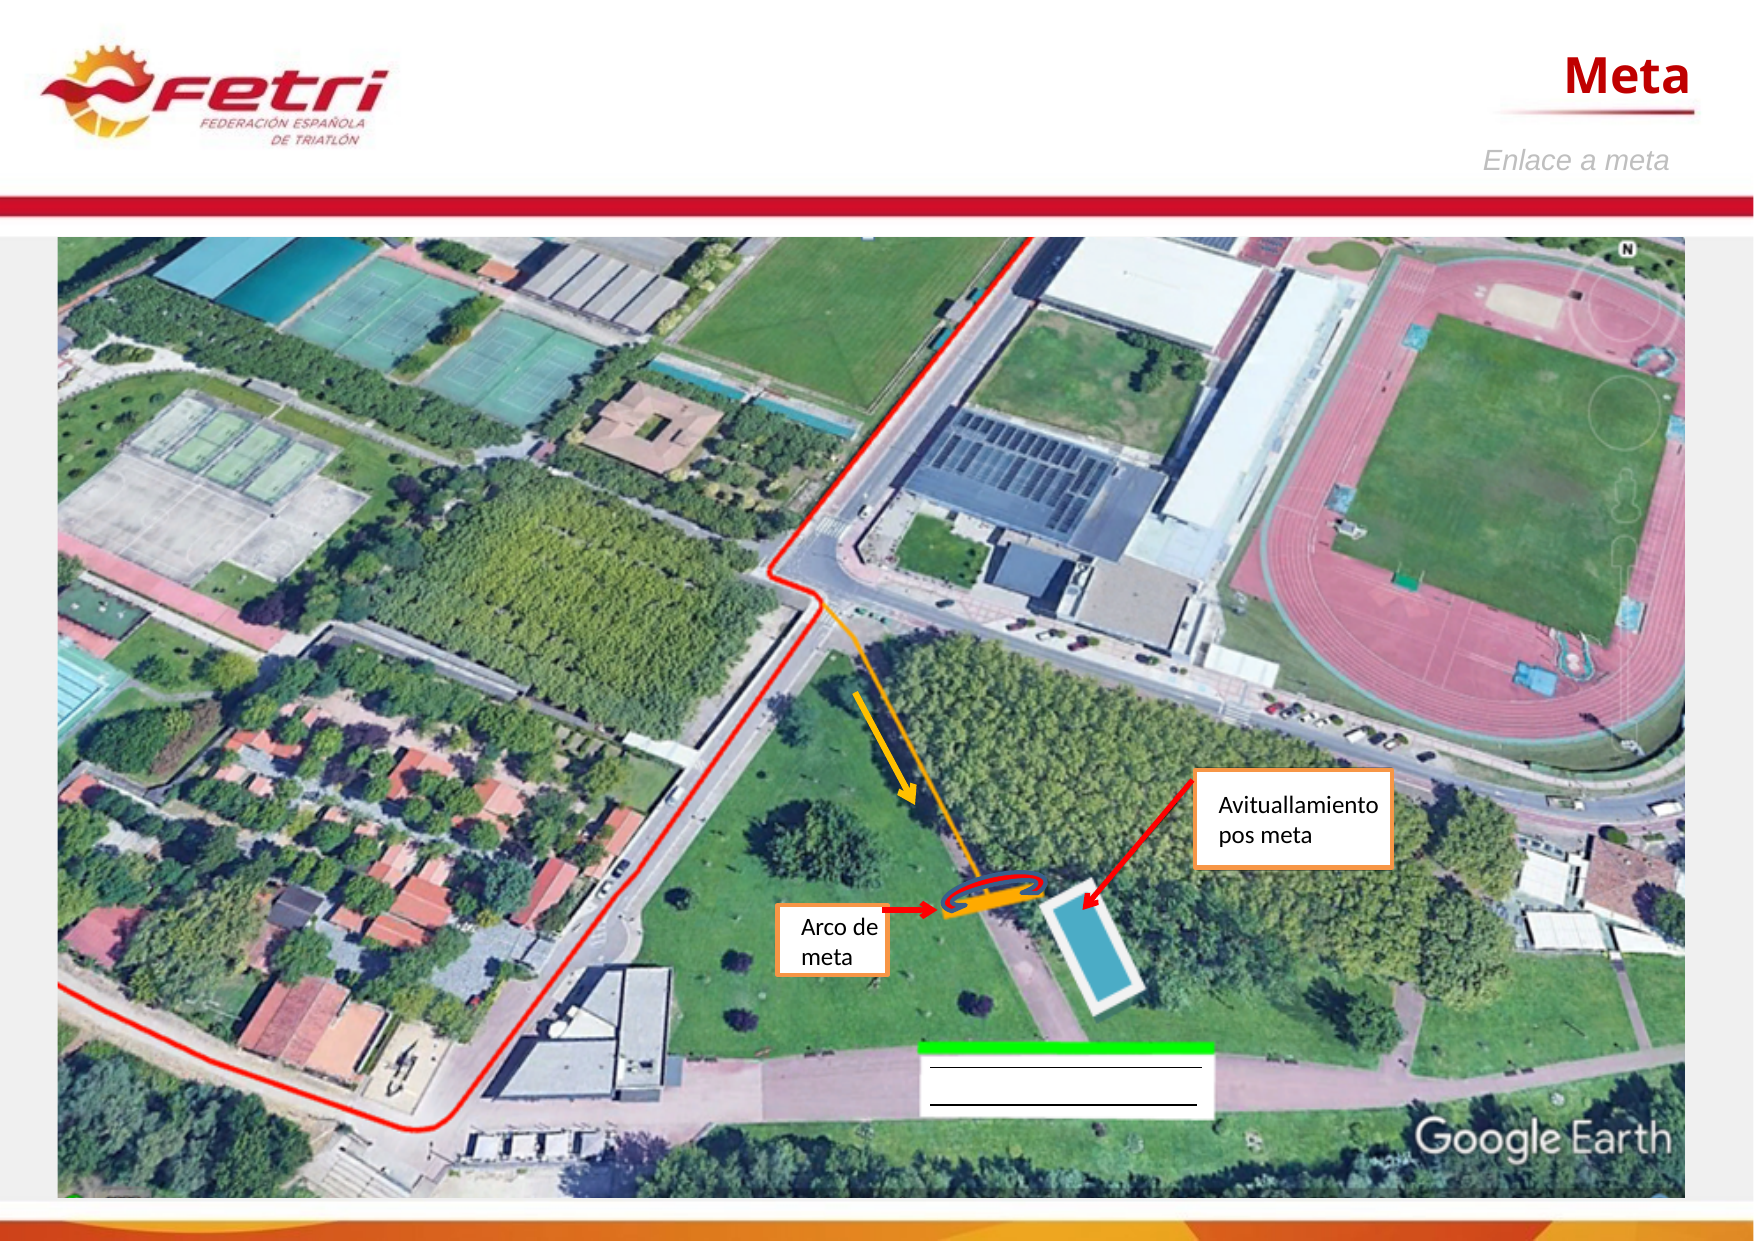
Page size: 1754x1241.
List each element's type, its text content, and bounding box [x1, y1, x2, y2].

text_box Meta [1126, 35, 1707, 111]
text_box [1082, 779, 1193, 911]
text_box Enlace a meta [1393, 134, 1686, 184]
picture [0, 0, 1754, 1241]
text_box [854, 692, 916, 806]
